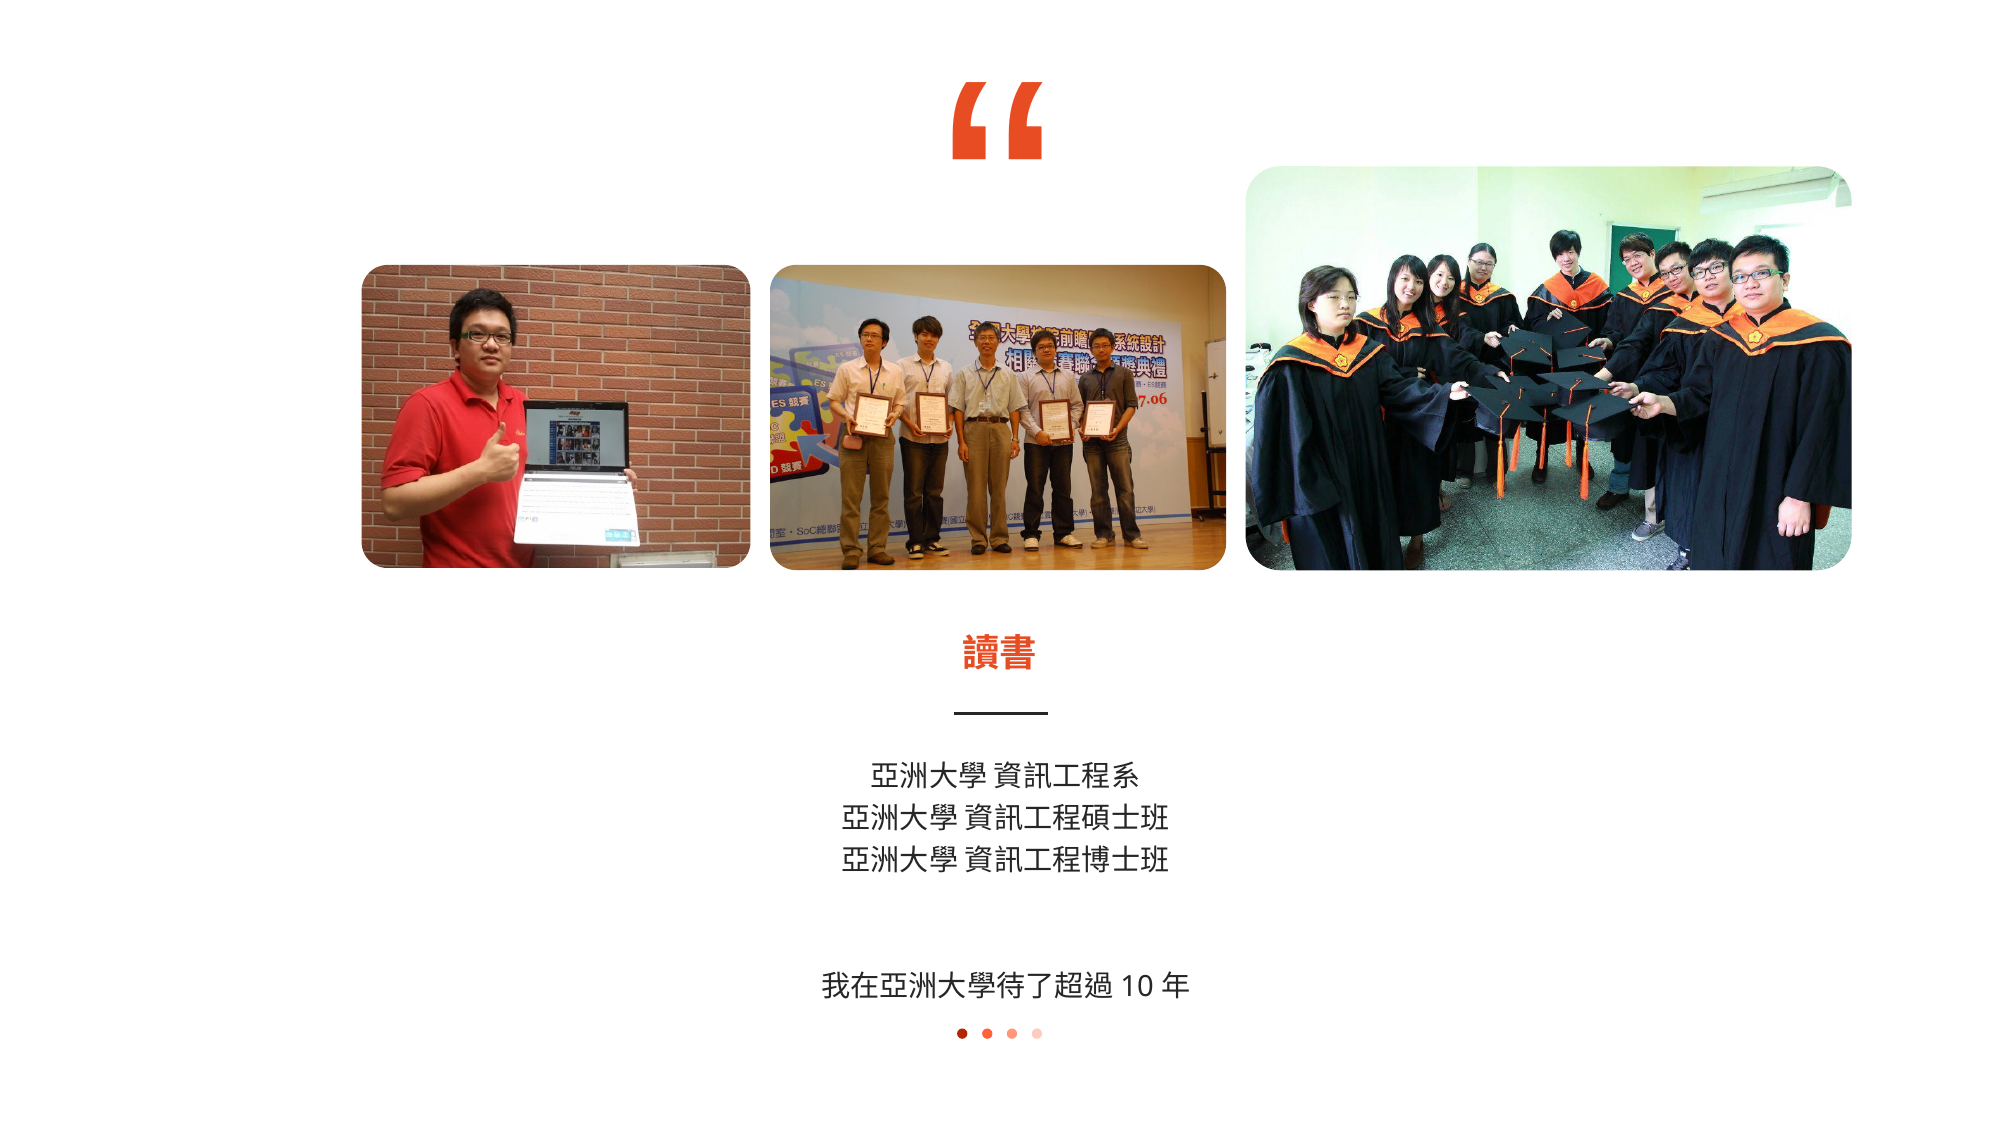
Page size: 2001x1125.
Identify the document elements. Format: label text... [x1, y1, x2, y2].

picture [769, 264, 1227, 571]
picture [1245, 166, 1852, 571]
text_box “ [919, 0, 1077, 264]
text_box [957, 1028, 1043, 1039]
text_box 亞洲大學 資訊工程系 亞洲大學 資訊工程碩士班 亞洲大學 資訊工程博士班 我在亞洲大學待了超過10年 [218, 742, 1793, 1010]
picture [361, 264, 751, 569]
text_box 讀書 [714, 621, 1286, 682]
